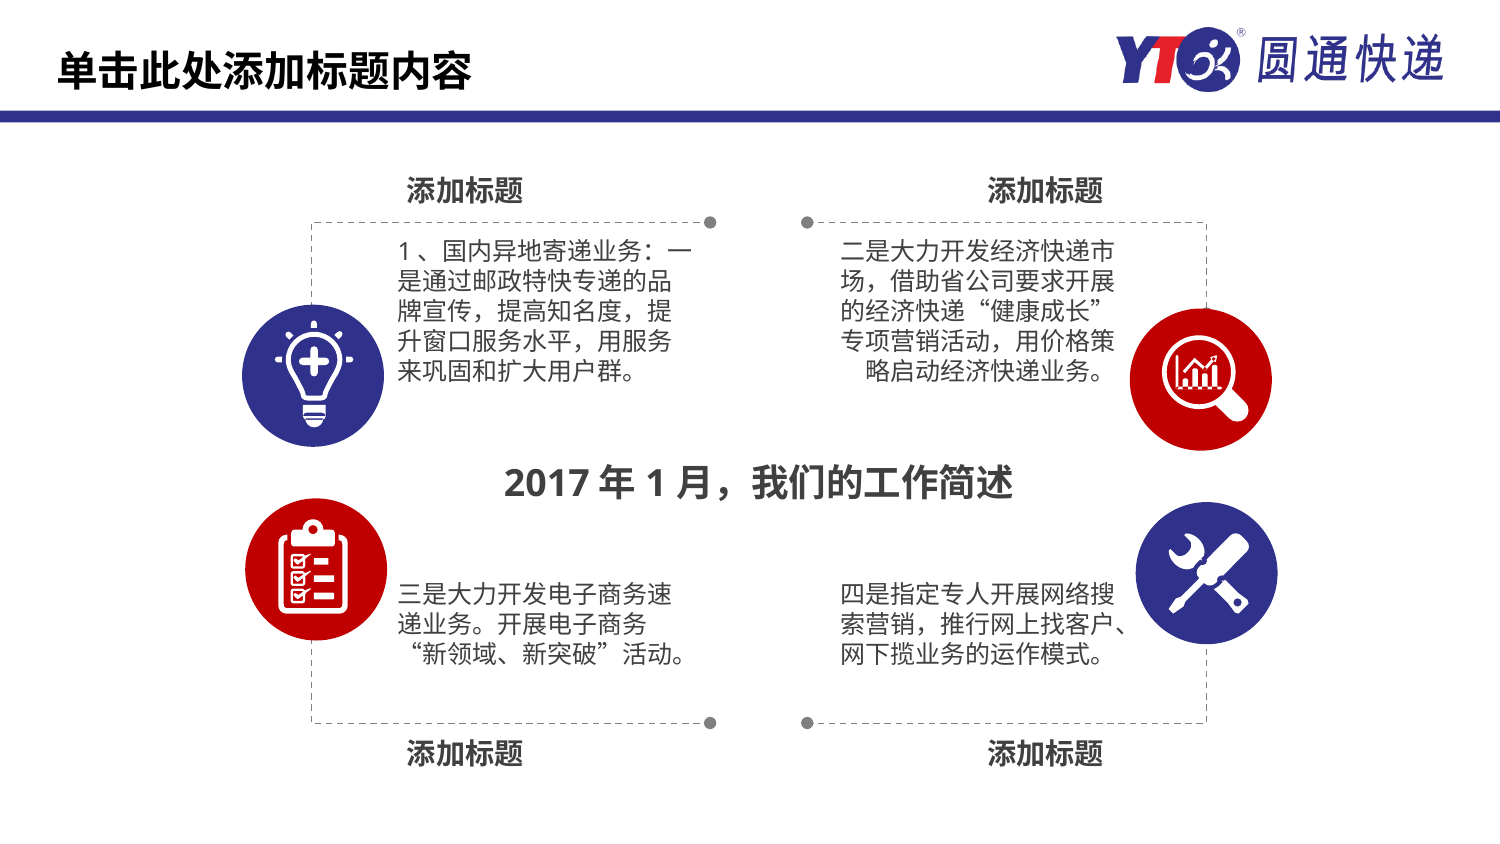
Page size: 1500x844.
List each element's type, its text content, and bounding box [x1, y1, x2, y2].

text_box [1129, 308, 1273, 451]
text_box 二是大力开发经济快递市场，借助省公司要求开展的经济快递“健康成长”专项营销活动，用价格策略启动经济快递业务。 [808, 230, 1127, 392]
text_box 三是大力开发电子商务速递业务。开展电子商务“新领域、新突破”活动。 [386, 573, 706, 675]
text_box 四是指定专人开展网络搜索营销，推行网上找客户、网下揽业务的运作模式。 [808, 573, 1127, 675]
text_box 1、国内异地寄递业务：一是通过邮政特快专递的品牌宣传，提高知名度，提升窗口服务水平，用服务来巩固和扩大用户群。 [386, 230, 706, 392]
text_box [801, 649, 1207, 730]
text_box 添加标题 [898, 166, 1116, 213]
text_box [310, 216, 717, 303]
text_box 添加标题 [395, 729, 612, 776]
picture [1116, 27, 1443, 92]
text_box [801, 216, 1207, 306]
text_box 添加标题 [395, 166, 612, 213]
text_box [310, 649, 717, 730]
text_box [244, 498, 388, 641]
text_box 添加标题 [898, 729, 1116, 776]
text_box 单击此处添加标题内容 [41, 37, 632, 103]
text_box 2017年1月，我们的工作简述 [492, 453, 1025, 510]
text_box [241, 304, 385, 448]
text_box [1135, 501, 1278, 645]
